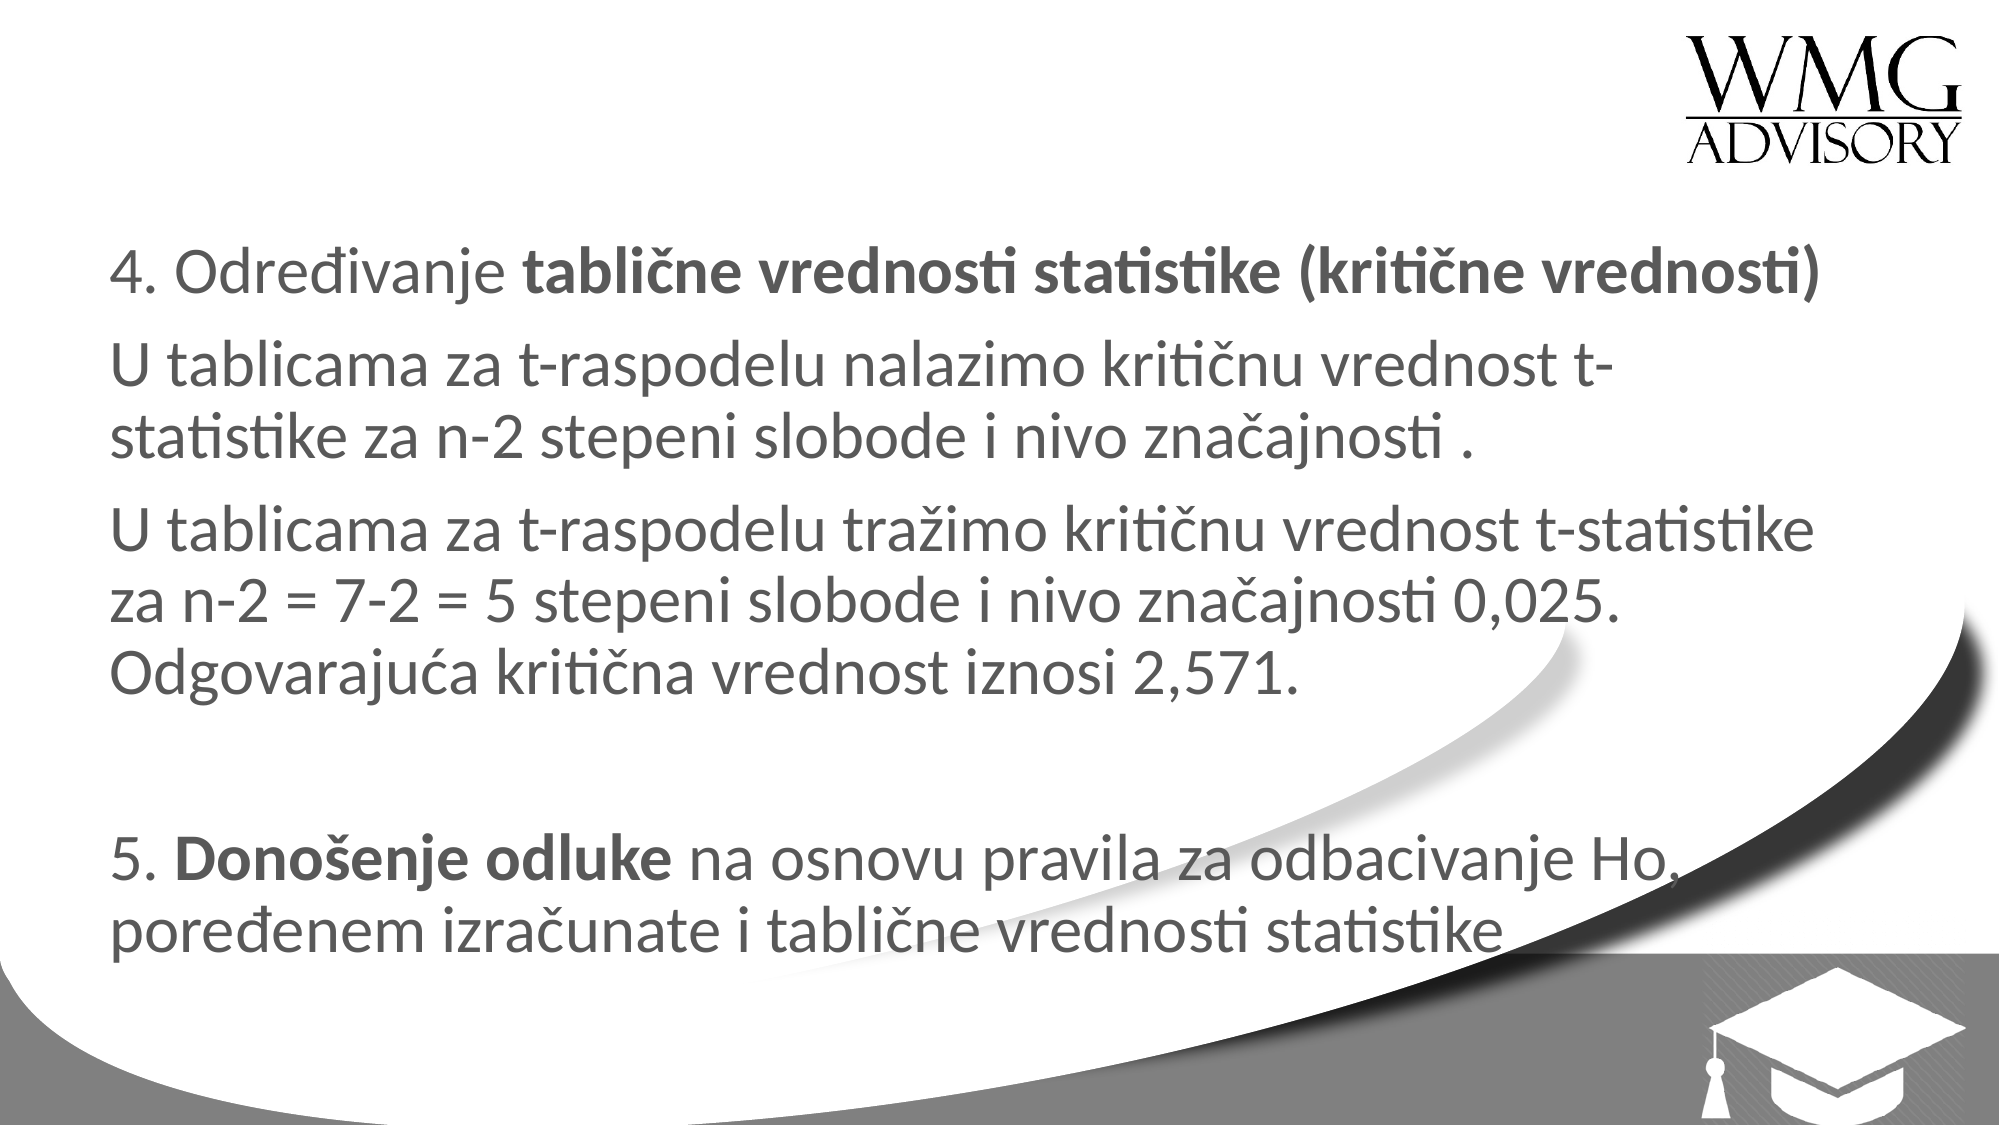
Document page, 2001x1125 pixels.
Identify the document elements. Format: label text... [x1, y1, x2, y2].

picture [1681, 36, 1966, 166]
list 4. Određivanje tablične vrednosti statistike (kritične vrednosti) U tablicama za t-raspodelu nalazimo kritičnu vrednost t-statistike za n-2 stepeni slobode i nivo značajnosti . U tablicama za t-raspodelu tražimo kritičnu vrednost t-statistike za n-2 = 7-2 = 5 stepeni slobode i nivo značajnosti 0,025. Odgovarajuća kritična vrednost iznosi 2,571. 5. Donošenje odluke na osnovu pravila za odbacivanje Ho, poređenem izračunate i tablične vrednosti statistike [94, 127, 1869, 997]
